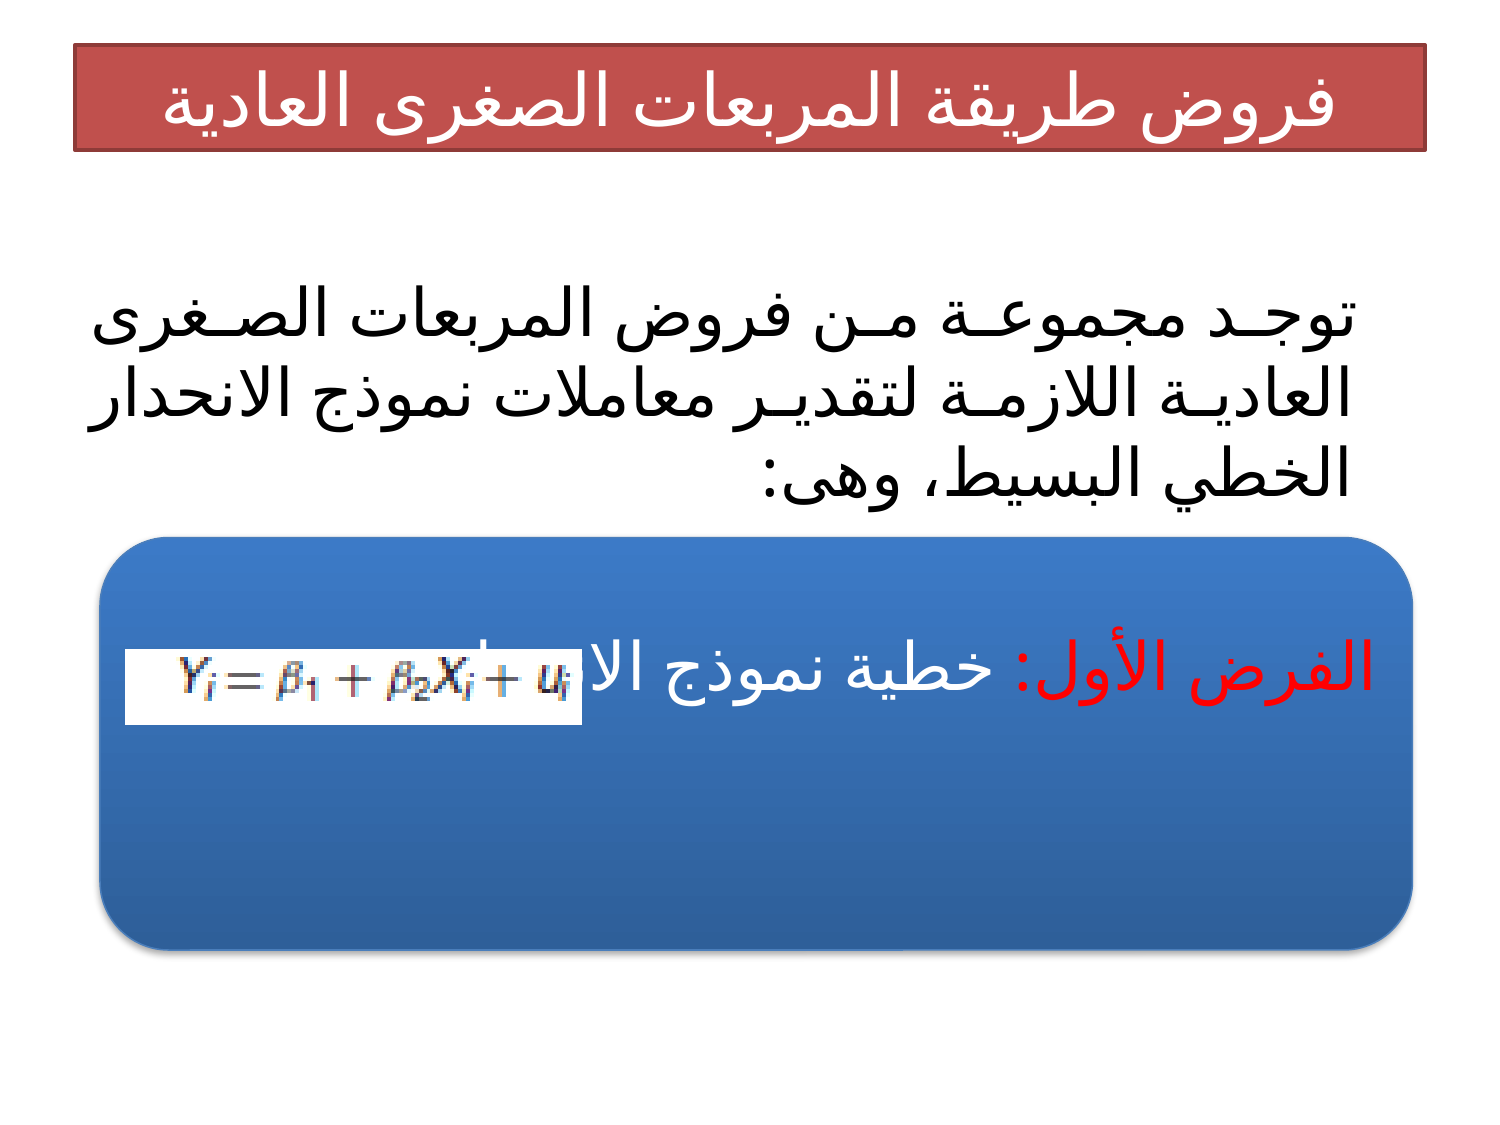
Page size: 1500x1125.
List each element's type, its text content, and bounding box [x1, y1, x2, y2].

picture [124, 649, 582, 726]
text_box الفرض الأول: خطية نموذج الانحدار [99, 536, 1414, 951]
list توجد مجموعة من فروض المربعات الصغرى العادية اللازمة لتقدير معاملات نموذج الانحدار الخطي البسيط، وهى: [75, 262, 1425, 1005]
text_box فروض طريقة المربعات الصغرى العادية [73, 43, 1427, 152]
